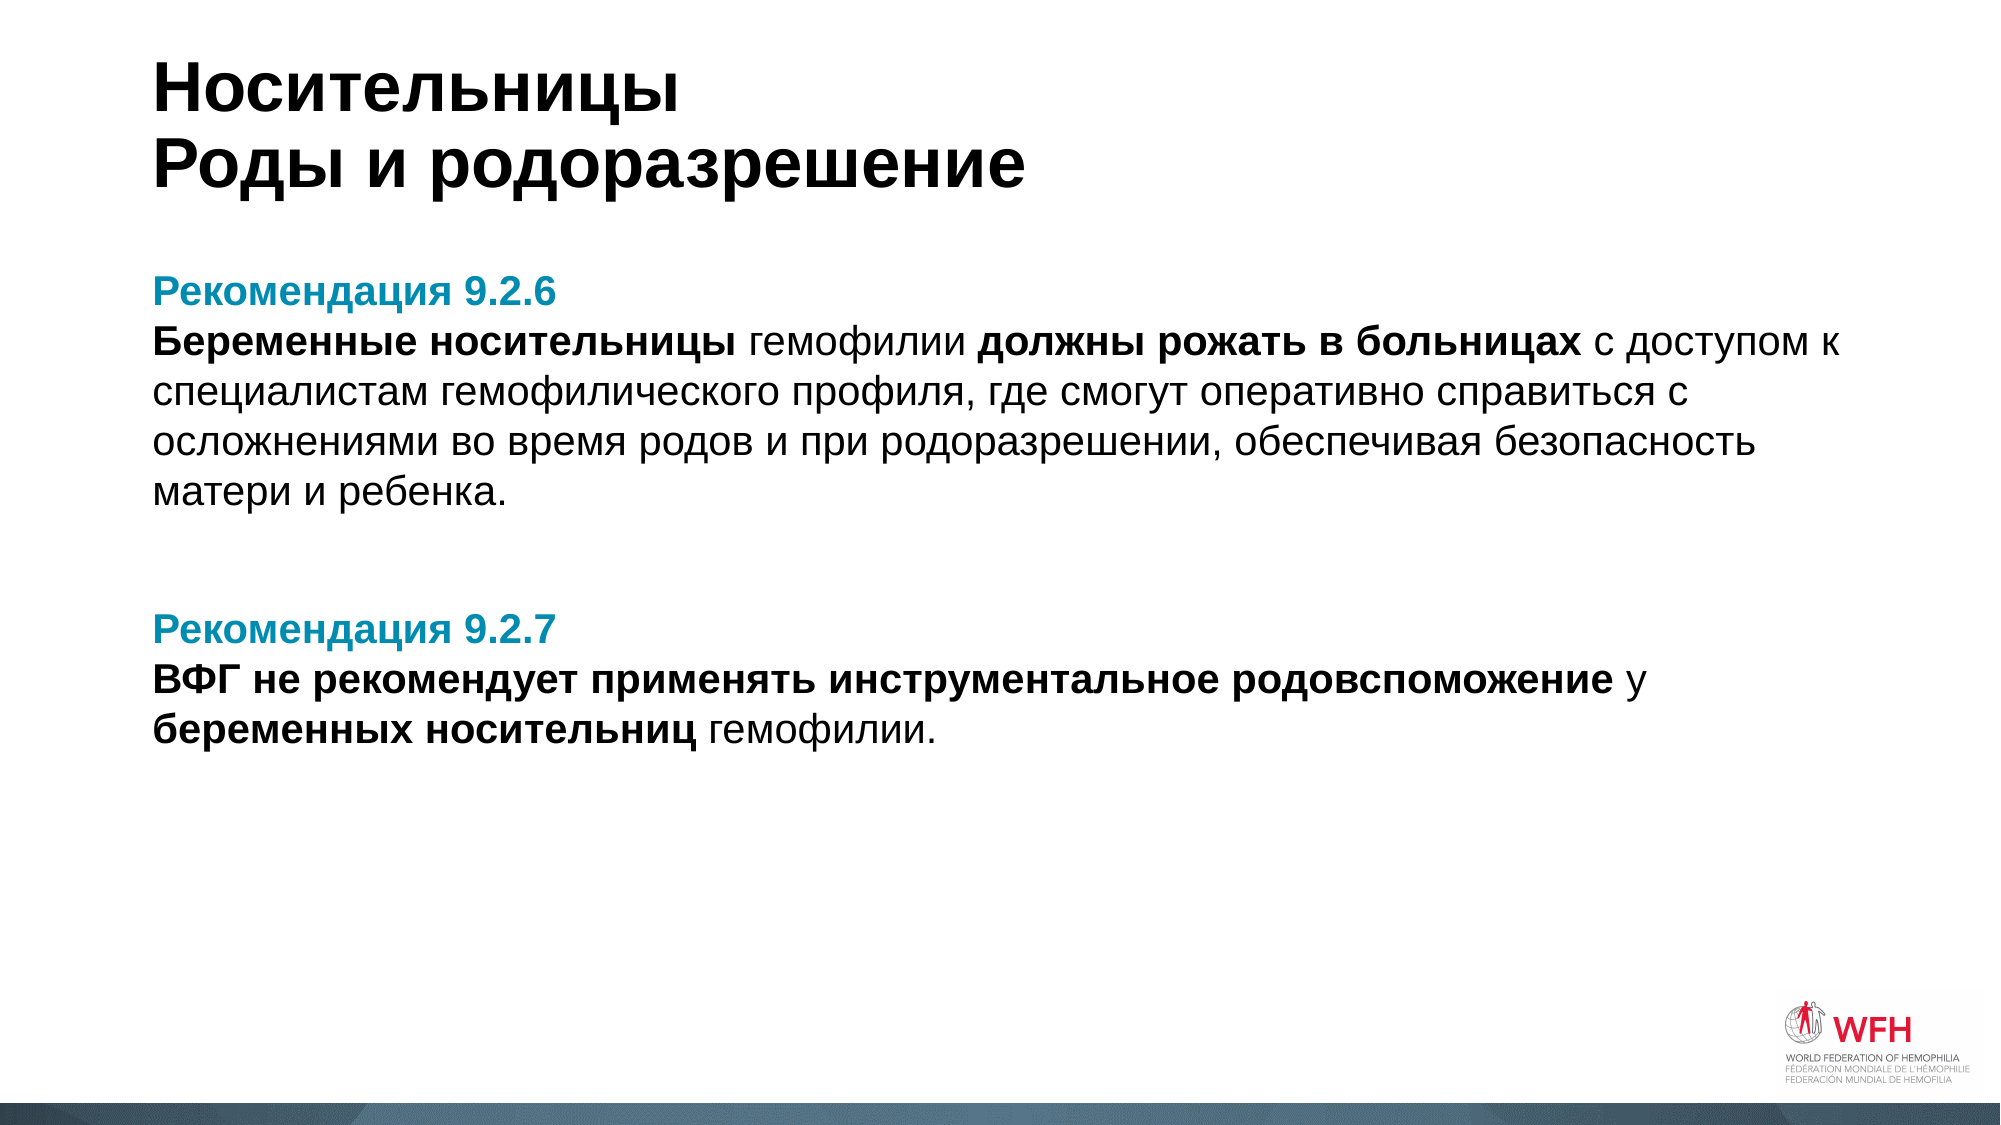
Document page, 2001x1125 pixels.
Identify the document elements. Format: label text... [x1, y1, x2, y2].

list Рекомендация 9.2.6 Беременные носительницы гемофилии должны рожать в больницах с доступом к специалистам гемофилического профиля, где смогут оперативно справиться с осложнениями во время родов и при родоразрешении, обеспечивая безопасность матери и ребенка. Рекомендация 9.2.7 ВФГ не рекомендует применять инструментальное родовспоможение у беременных носительниц гемофилии. [137, 256, 1863, 1014]
picture [1776, 988, 1983, 1097]
title Носительницы Роды и родоразрешение [137, 36, 1863, 216]
